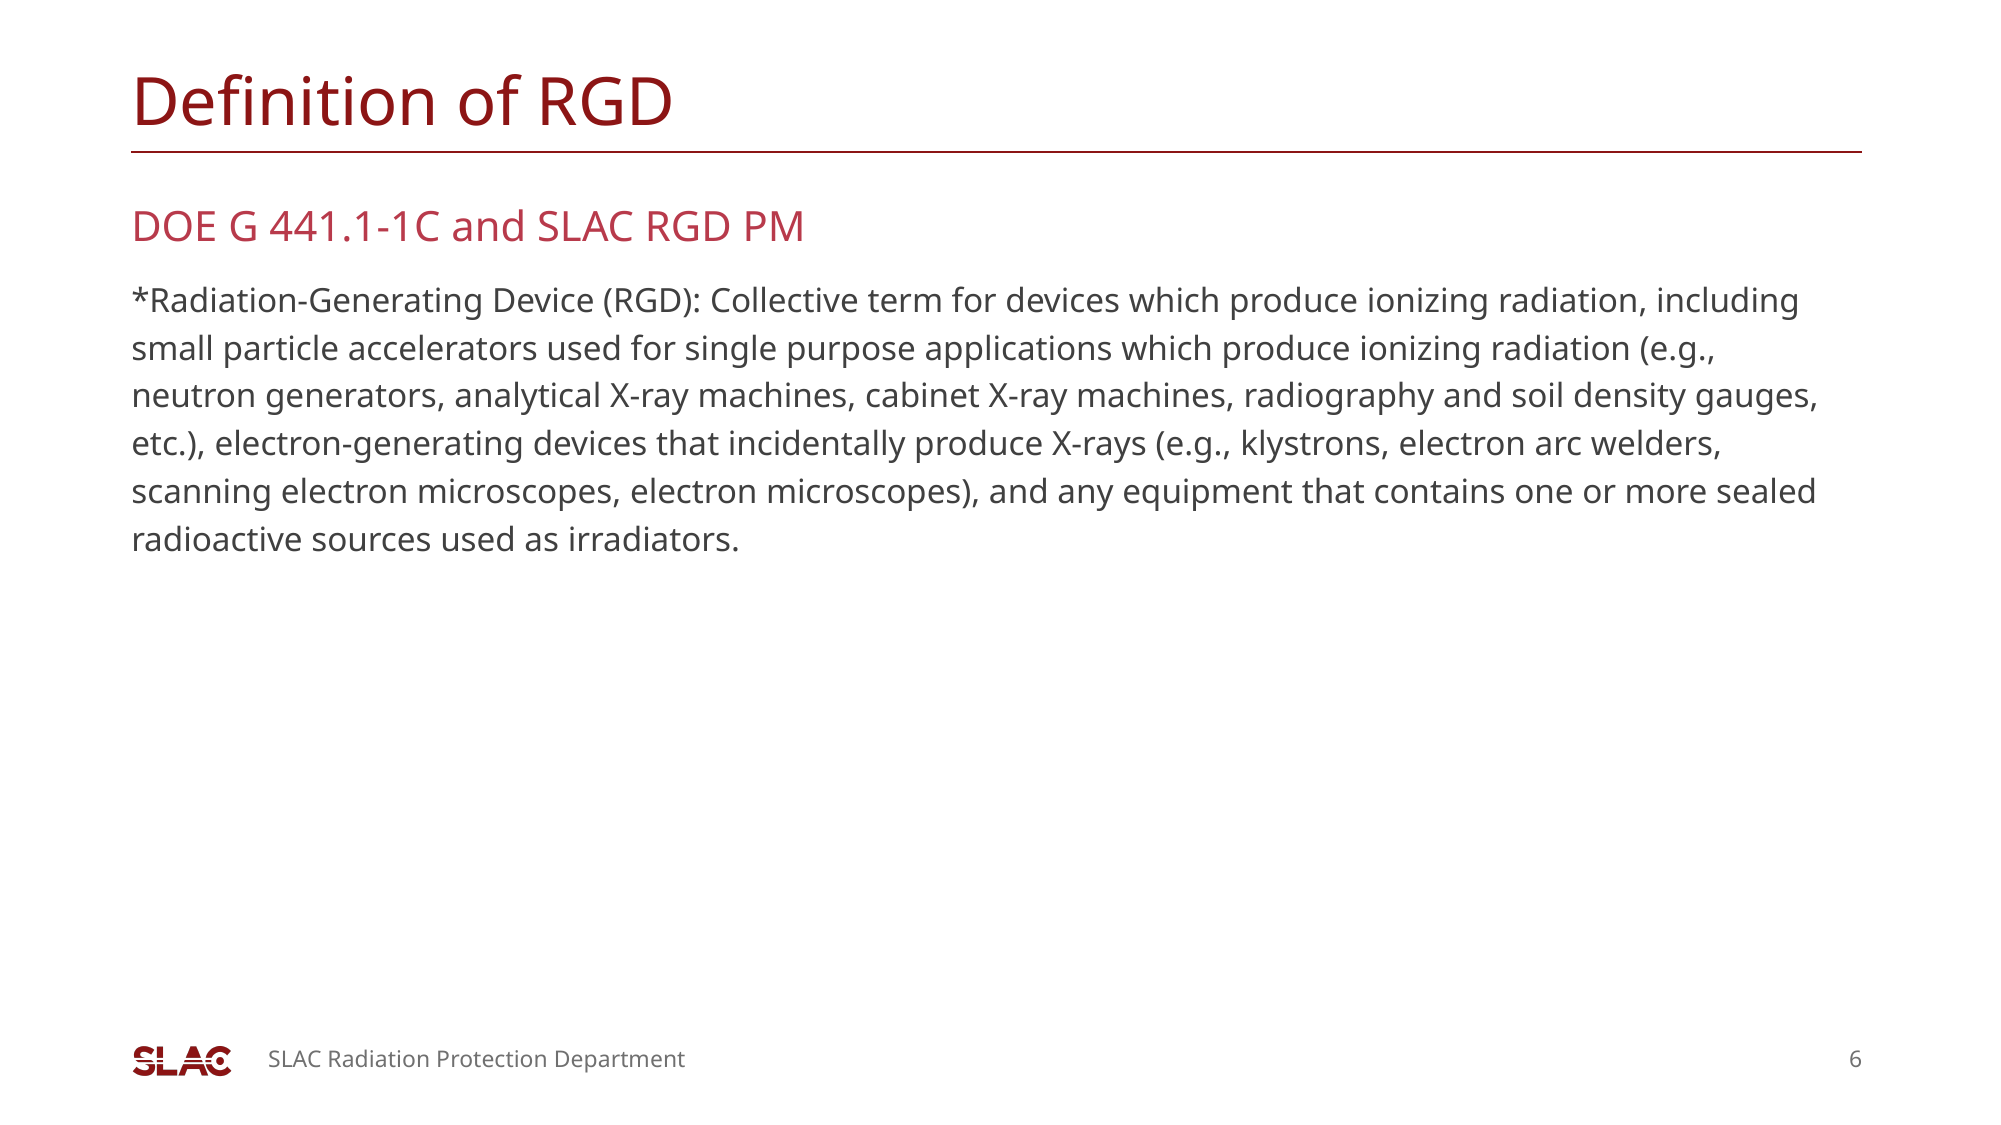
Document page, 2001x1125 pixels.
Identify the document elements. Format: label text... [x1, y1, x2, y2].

footer SLAC Radiation Protection Department [268, 1030, 1229, 1091]
slide_number 6 [1412, 1030, 1863, 1091]
list DOE G 441.1-1C and SLAC RGD PM [131, 182, 1863, 248]
title Definition of RGD [131, 43, 1863, 148]
picture [129, 1043, 235, 1079]
list *Radiation-Generating Device (RGD): Collective term for devices which produce ionizing radiation, including small particle accelerators used for single purpose applications which produce ionizing radiation (e.g., neutron generators, analytical X-ray machines, cabinet X-ray machines, radiography and soil density gauges, etc.), electron-generating devices that incidentally produce X-rays (e.g., klystrons, electron arc welders, scanning electron microscopes, electron microscopes), and any equipment that contains one or more sealed radioactive sources used as irradiators. [131, 263, 1863, 994]
